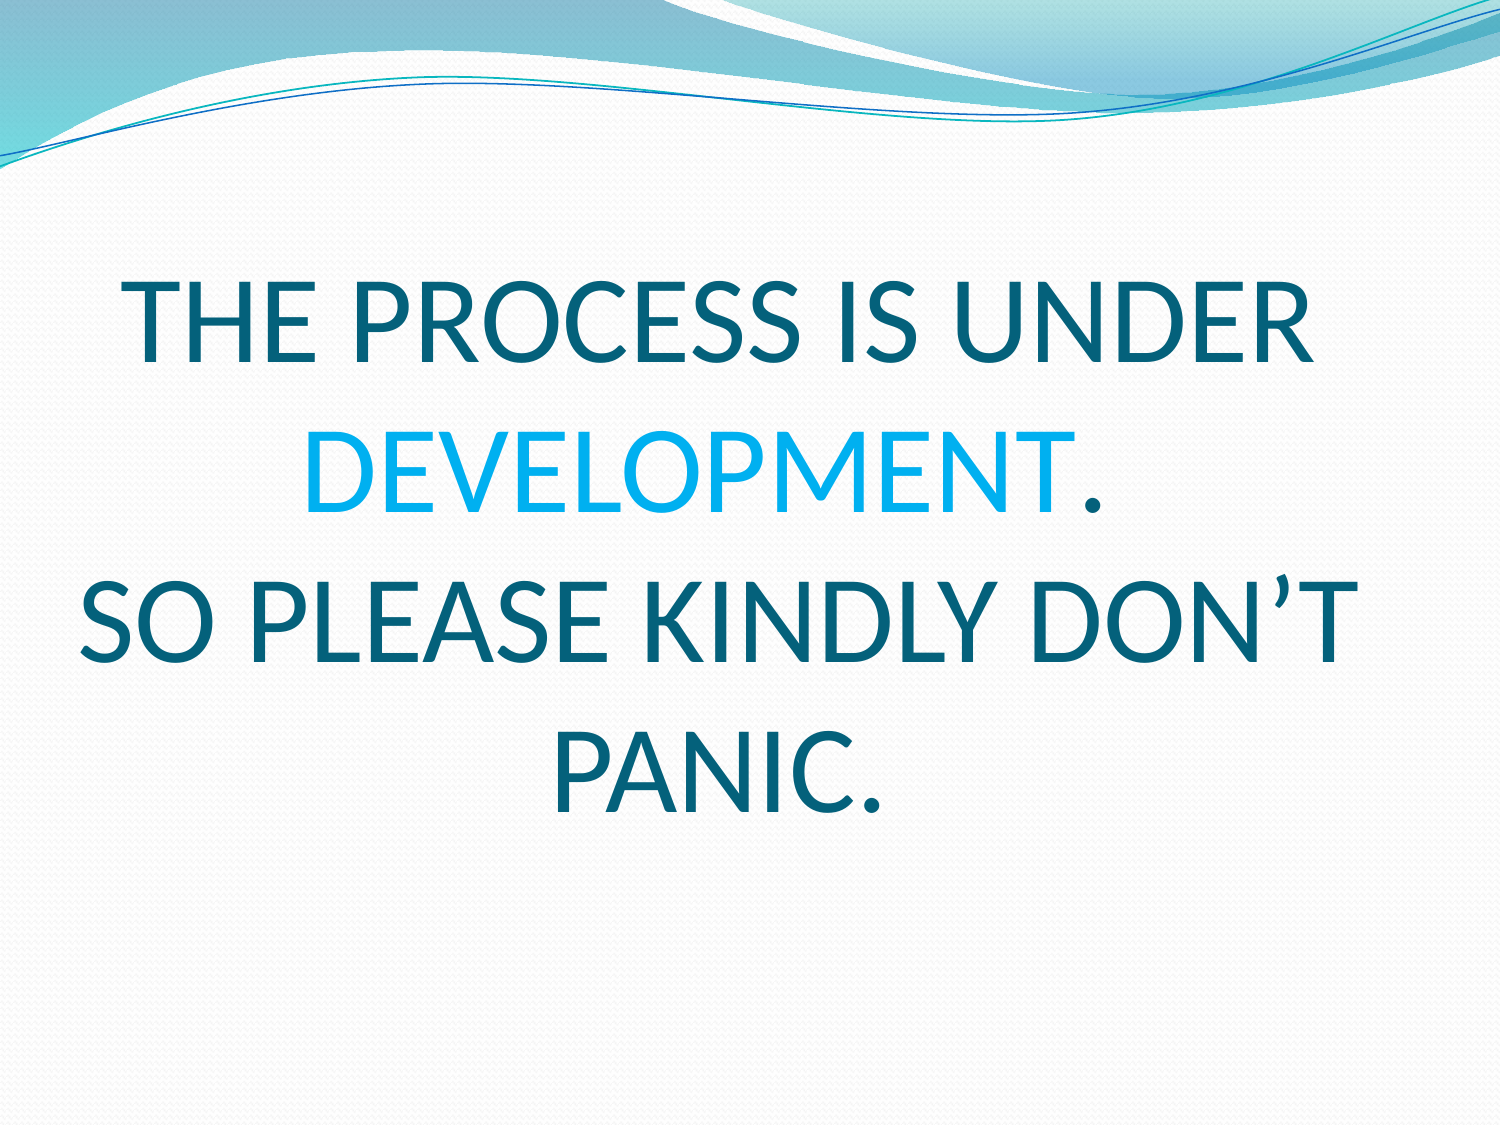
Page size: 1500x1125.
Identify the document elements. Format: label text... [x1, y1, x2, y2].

title THE PROCESS IS UNDER DEVELOPMENT. SO PLEASE KINDLY DON’T PANIC. [37, 149, 1400, 838]
